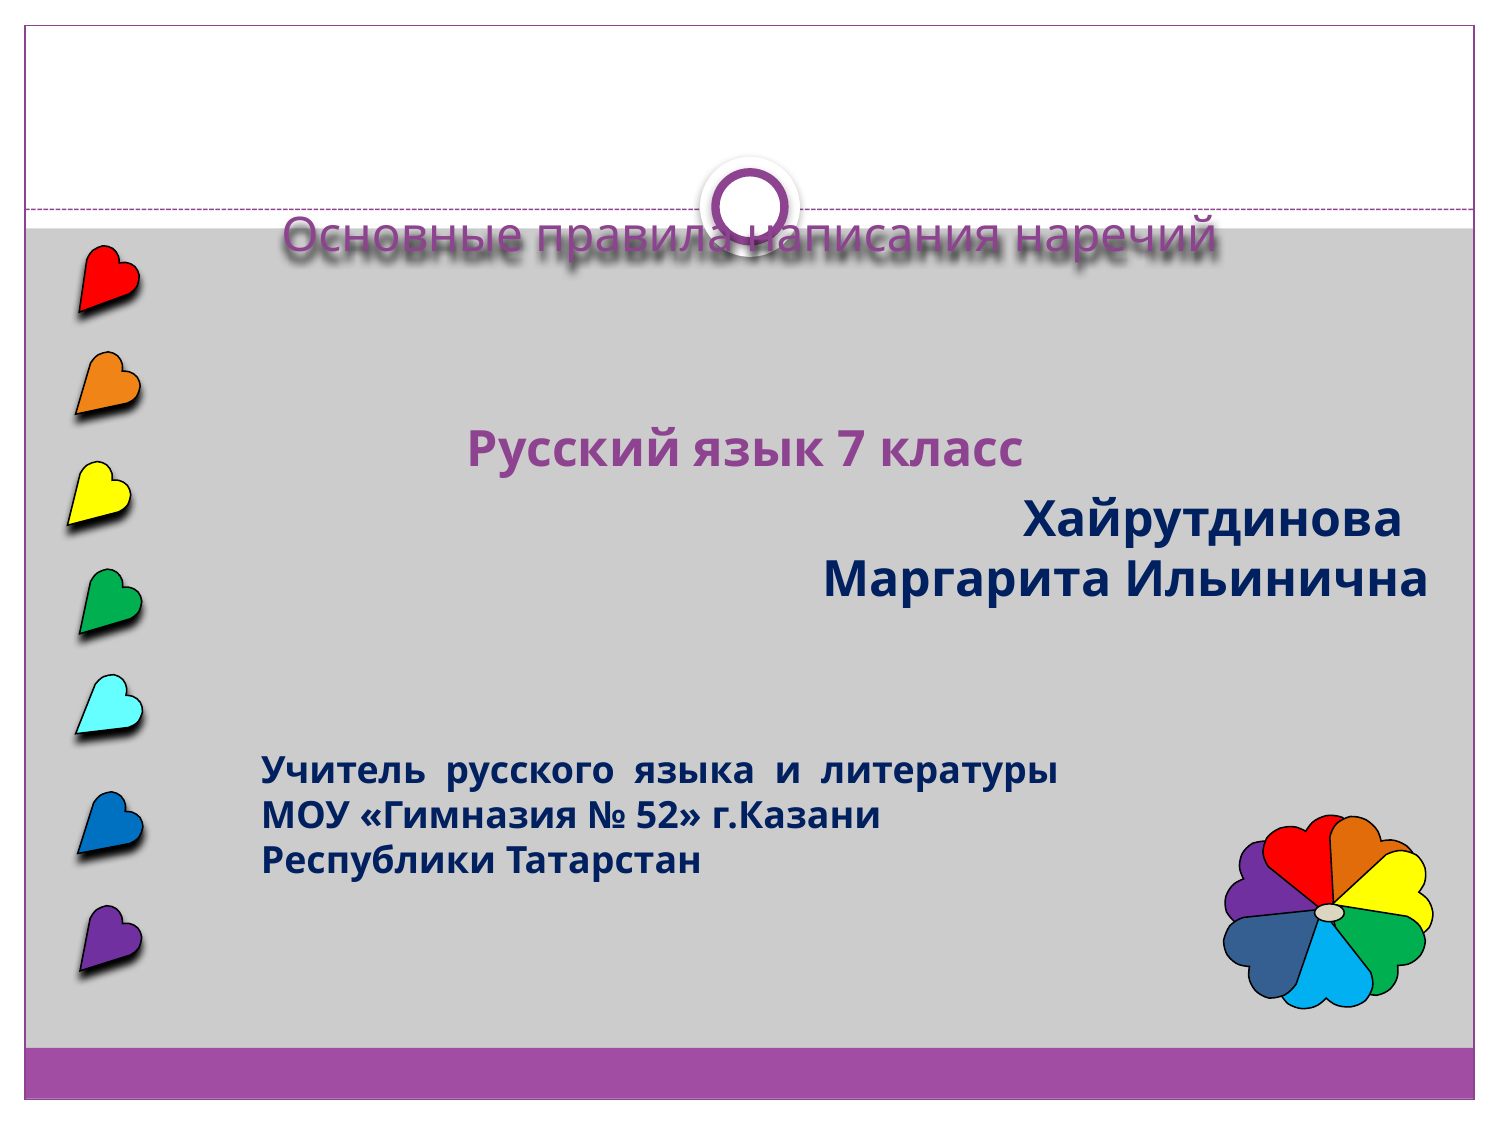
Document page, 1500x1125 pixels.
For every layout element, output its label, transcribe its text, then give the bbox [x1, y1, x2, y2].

text_box [77, 791, 143, 854]
title Основные правила написания наречий [11, 23, 1489, 305]
text_box [79, 569, 142, 634]
text_box [75, 351, 141, 415]
text_box [67, 461, 131, 526]
text_box Учитель русского языка и литературы МОУ «Гимназия № 52» г.Казани Республики Татарстан [246, 738, 1172, 888]
list Русский язык 7 класс Хайрутдинова Маргарита Ильинична [46, 269, 1445, 1001]
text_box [1230, 820, 1430, 1009]
text_box [79, 245, 140, 313]
text_box [80, 905, 142, 971]
text_box [75, 674, 143, 734]
